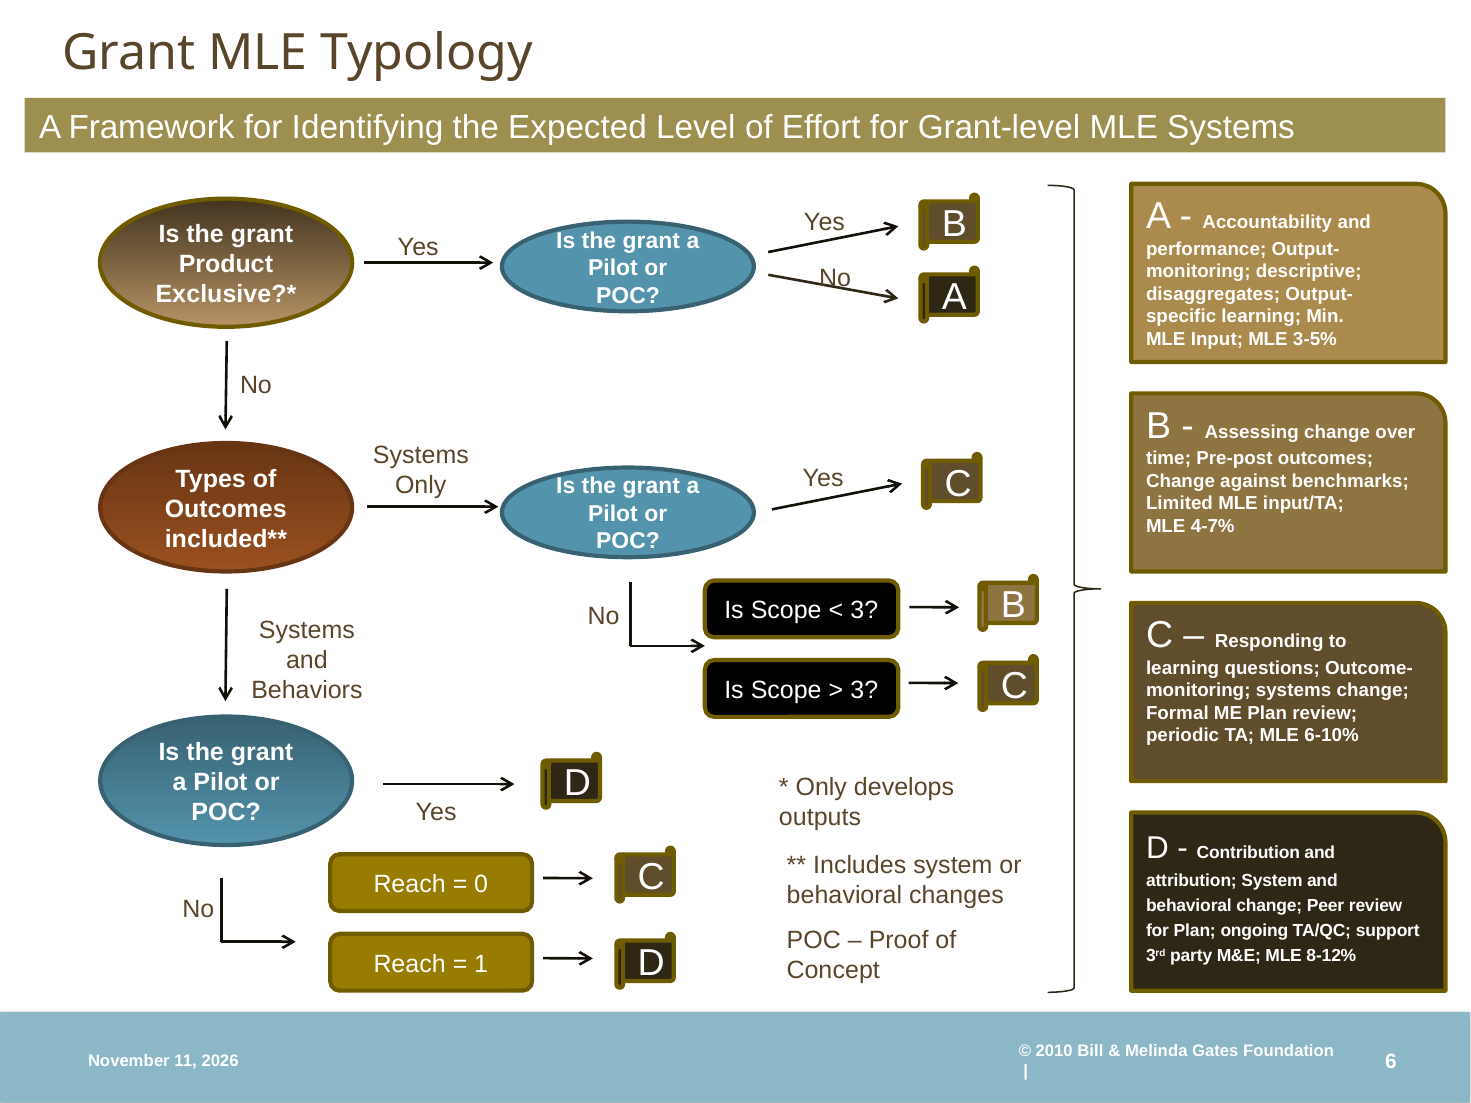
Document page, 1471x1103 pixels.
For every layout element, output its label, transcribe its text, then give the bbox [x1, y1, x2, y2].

text_box C [614, 845, 676, 904]
text_box Reach = 1 [328, 931, 535, 993]
text_box D [614, 931, 676, 990]
text_box ** Includes system or behavioral changes [771, 840, 1048, 916]
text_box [99, 431, 1037, 718]
text_box Yes [383, 222, 461, 262]
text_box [1130, 183, 1446, 991]
text_box A Framework for Identifying the Expected Level of Effort for Grant-level MLE Systems [24, 97, 1446, 153]
text_box D [540, 751, 603, 810]
text_box * Only develops outputs [764, 763, 1040, 838]
text_box B [918, 192, 980, 251]
text_box Yes [789, 198, 878, 224]
text_box No [167, 884, 215, 930]
text_box Grant MLE Typology [47, 12, 549, 87]
text_box Is the grant Product Exclusive?* [97, 196, 355, 329]
text_box No [233, 361, 287, 407]
text_box A [918, 265, 980, 324]
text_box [767, 274, 899, 299]
text_box Reach = 0 [328, 852, 535, 914]
footer © 2010 Bill & Melinda Gates Foundation | [1004, 1030, 1349, 1090]
text_box Yes [400, 793, 489, 833]
slide_number 5 [1349, 1030, 1412, 1090]
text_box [767, 225, 899, 253]
text_box [1047, 184, 1102, 994]
text_box No [804, 262, 867, 273]
text_box Is the grant a Pilot or POC? [98, 725, 355, 848]
text_box POC – Proof of Concept [771, 916, 1048, 991]
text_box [220, 877, 296, 942]
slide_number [73, 1030, 417, 1090]
text_box Is the grant a Pilot or POC? [499, 219, 756, 314]
